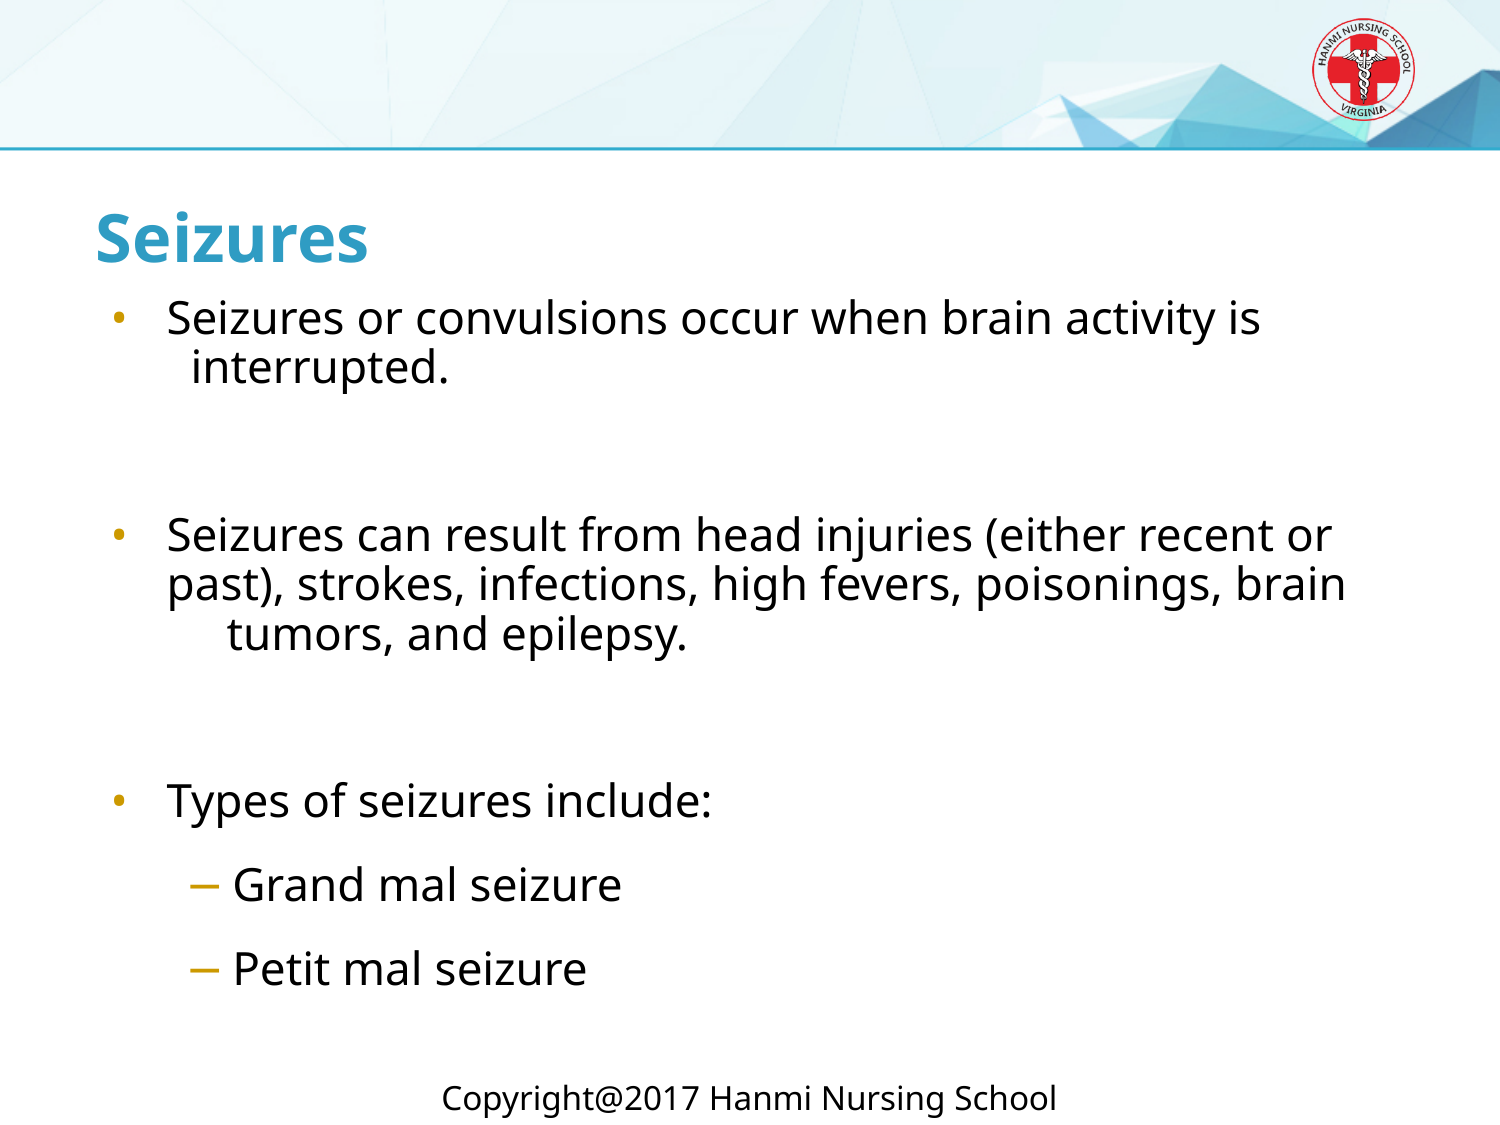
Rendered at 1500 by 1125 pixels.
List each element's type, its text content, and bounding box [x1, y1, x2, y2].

text_box Seizures [81, 188, 386, 284]
text_box Copyright@2017 Hanmi Nursing School [0, 1069, 1500, 1125]
text_box Seizures or convulsions occur when brain activity is interrupted. Seizures can result from head injuries (either recent or past), strokes, infections, high fevers, poisonings, brain tumors, and epilepsy. Types of seizures include: Grand mal seizure Petit mal seizure [95, 287, 1374, 1012]
picture [0, 0, 1500, 1069]
